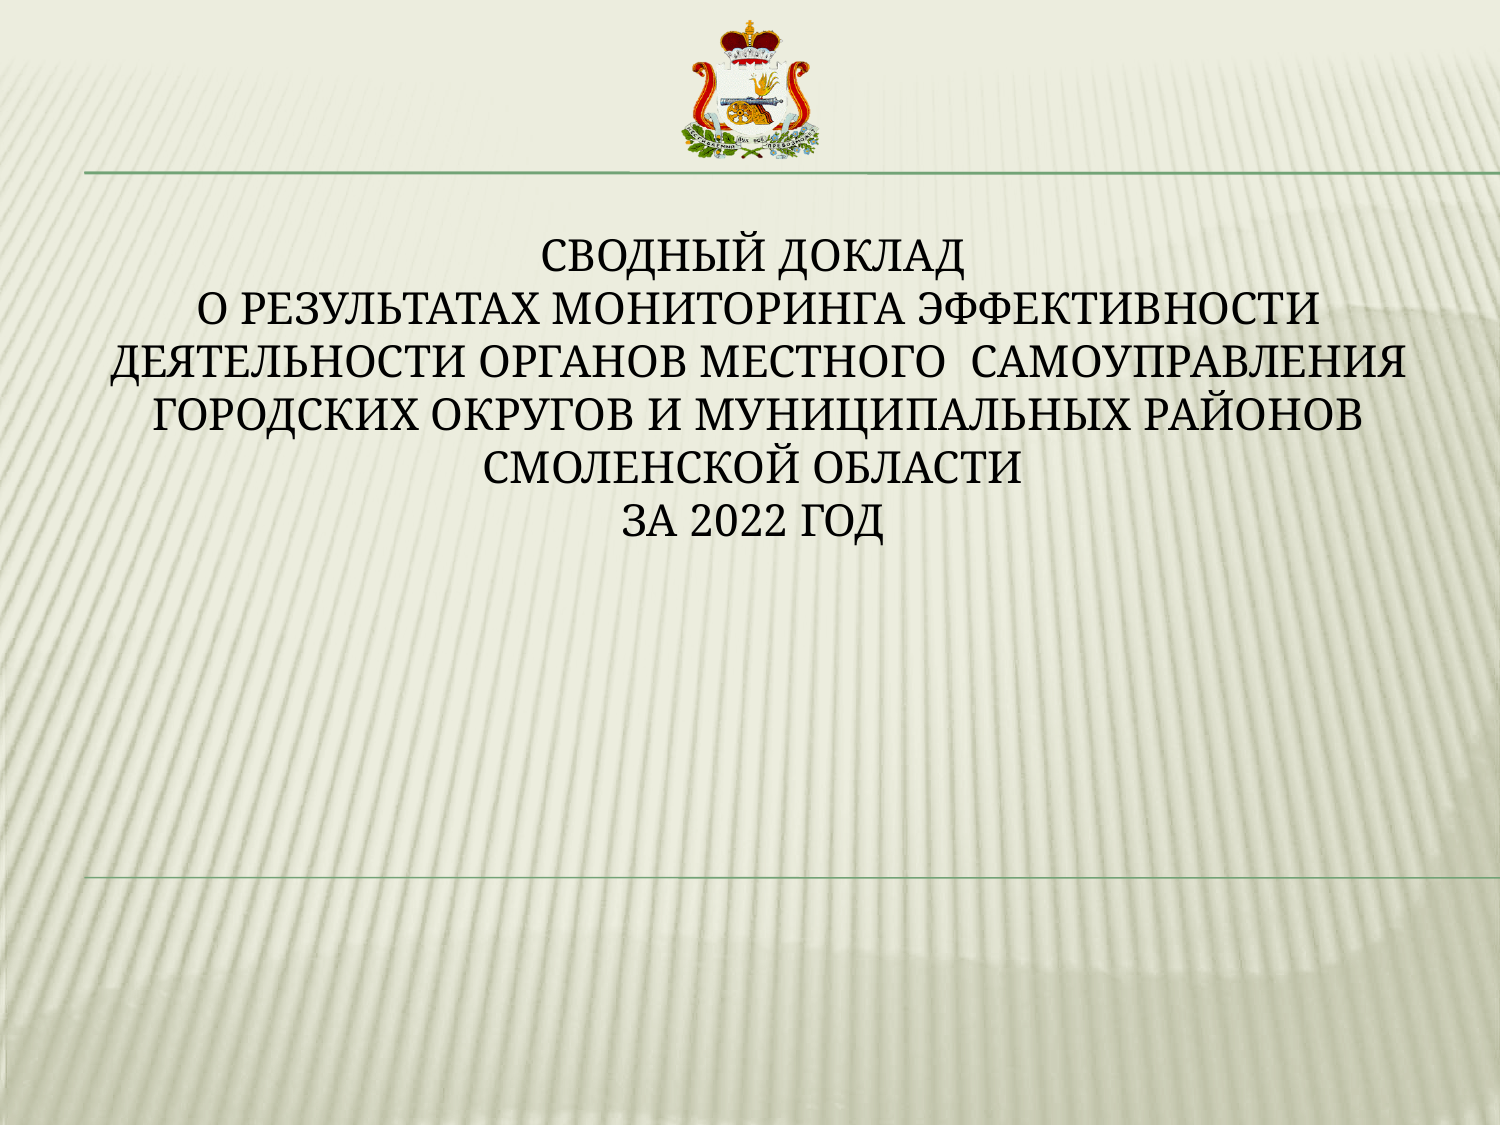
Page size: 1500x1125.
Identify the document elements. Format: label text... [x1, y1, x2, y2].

title Сводный доклад о результатах мониторинга эффективности деятельности органов местного самоуправления городских округов и муниципальных районов Смоленской области за 2022 год [64, 219, 1453, 563]
picture [678, 18, 822, 161]
